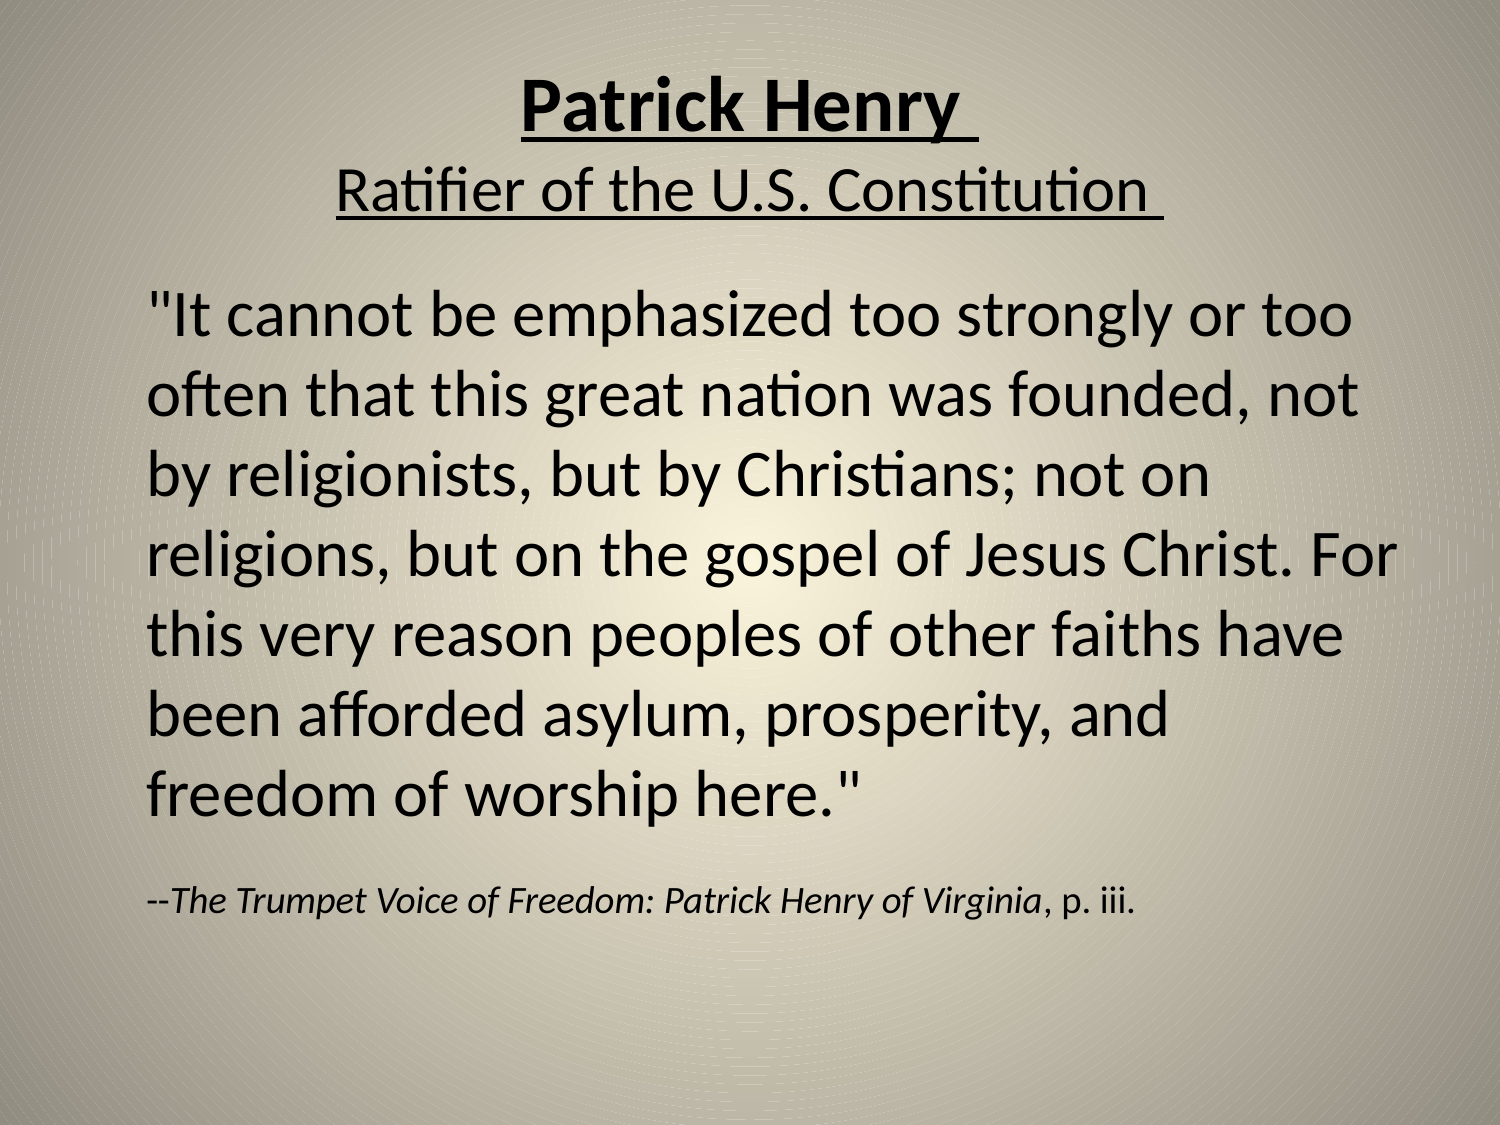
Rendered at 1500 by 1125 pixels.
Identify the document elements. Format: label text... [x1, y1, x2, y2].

list "It cannot be emphasized too strongly or too often that this great nation was founded, not by religionists, but by Christians; not on religions, but on the gospel of Jesus Christ. For this very reason peoples of other faiths have been afforded asylum, prosperity, and freedom of worship here." --The Trumpet Voice of Freedom: Patrick Henry of Virginia, p. iii. [75, 262, 1425, 1005]
title Patrick Henry Ratifier of the U.S. Constitution [75, 45, 1425, 233]
